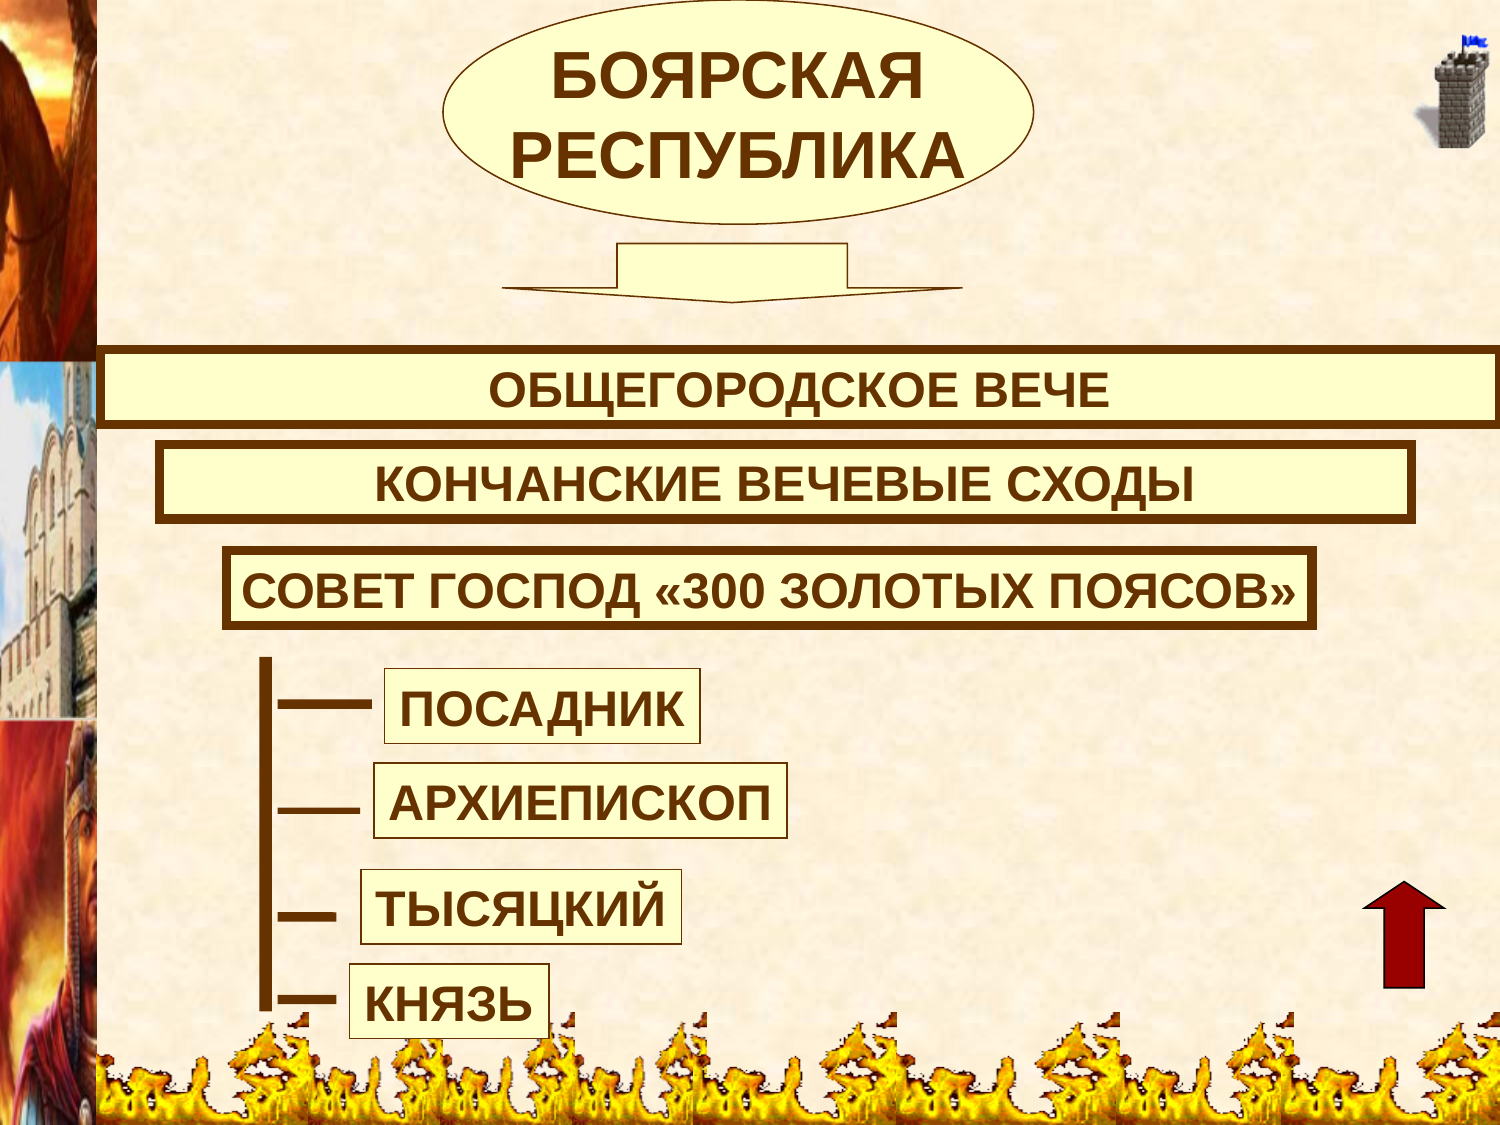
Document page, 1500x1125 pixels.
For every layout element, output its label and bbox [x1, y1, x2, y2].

text_box [0, 0, 1500, 1125]
picture [1410, 30, 1500, 155]
